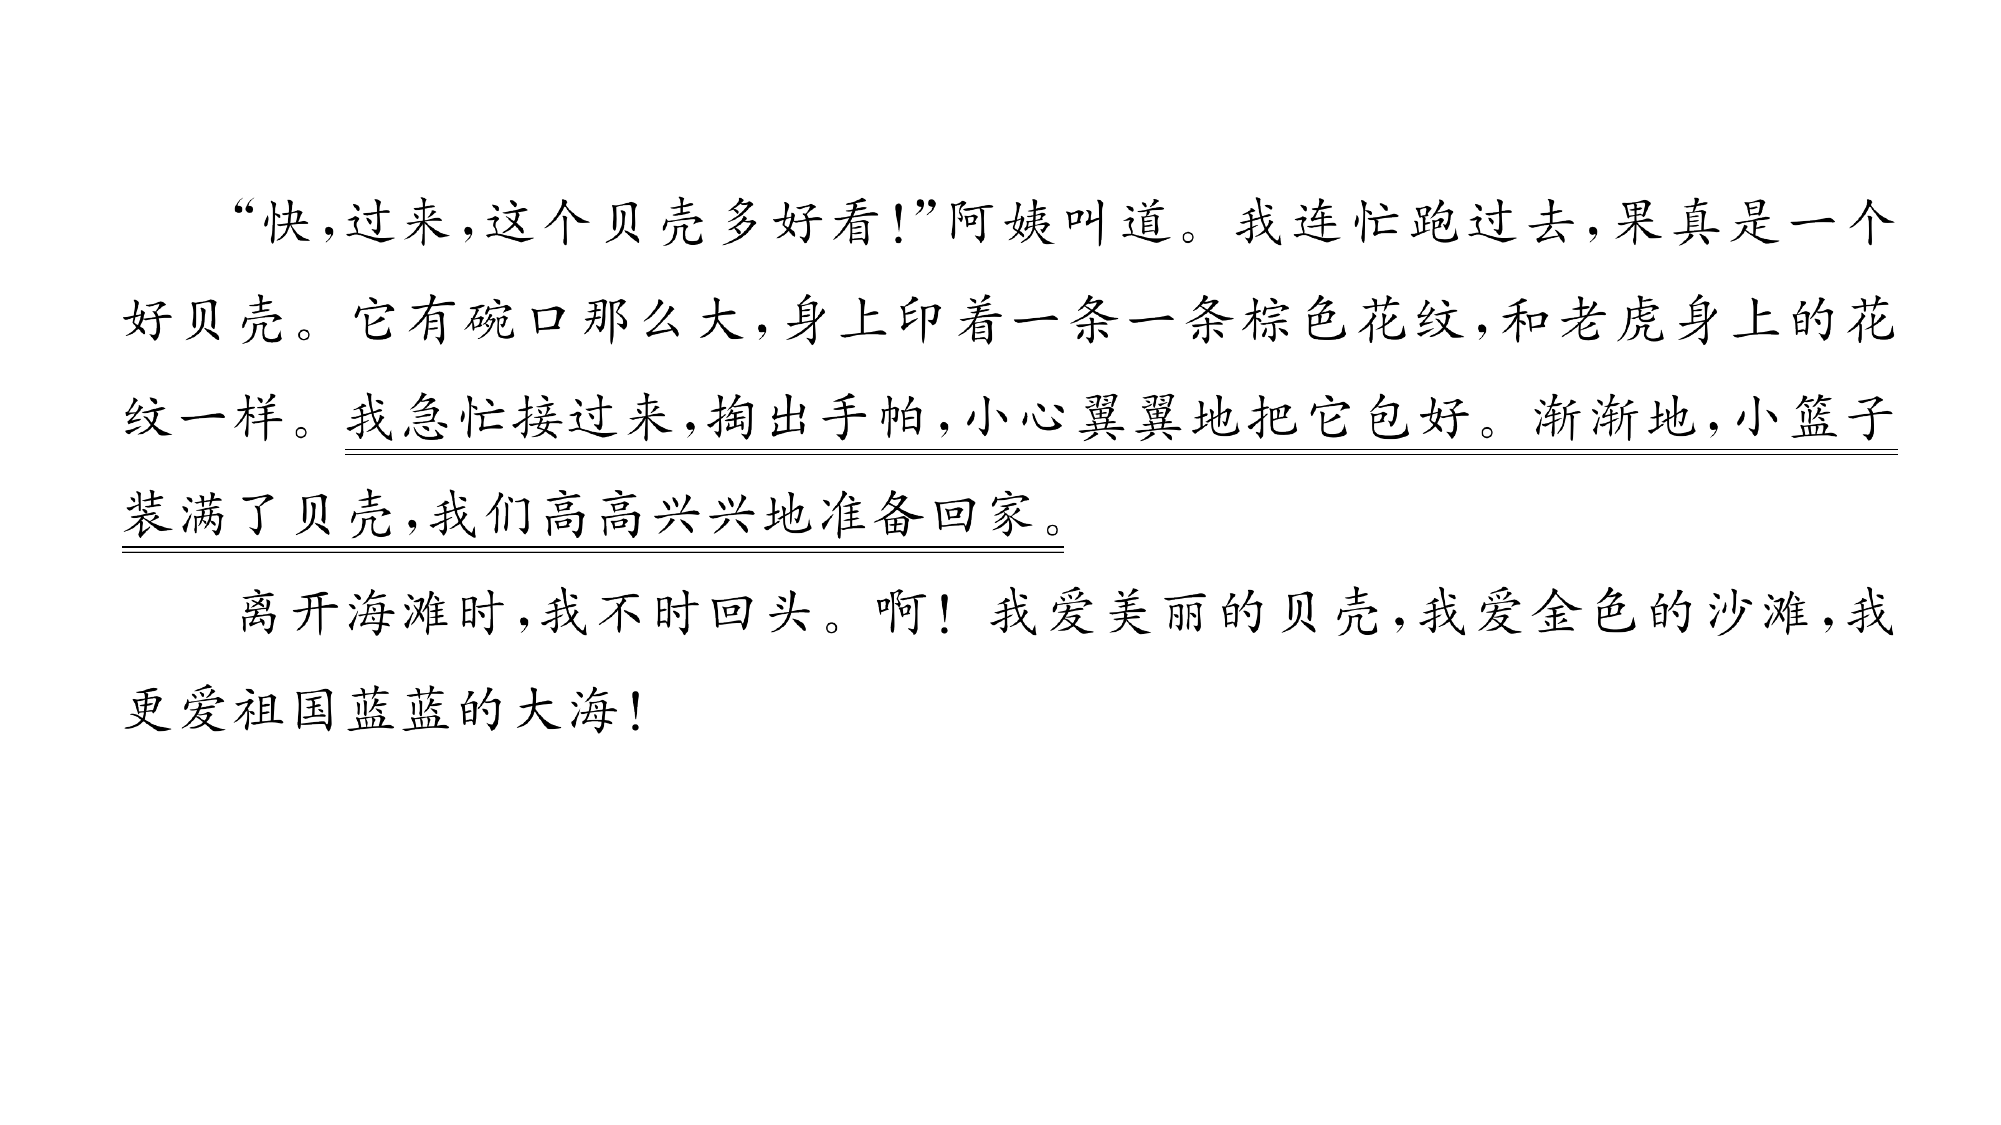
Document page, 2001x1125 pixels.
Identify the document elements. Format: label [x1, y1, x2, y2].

picture [118, 177, 2000, 760]
